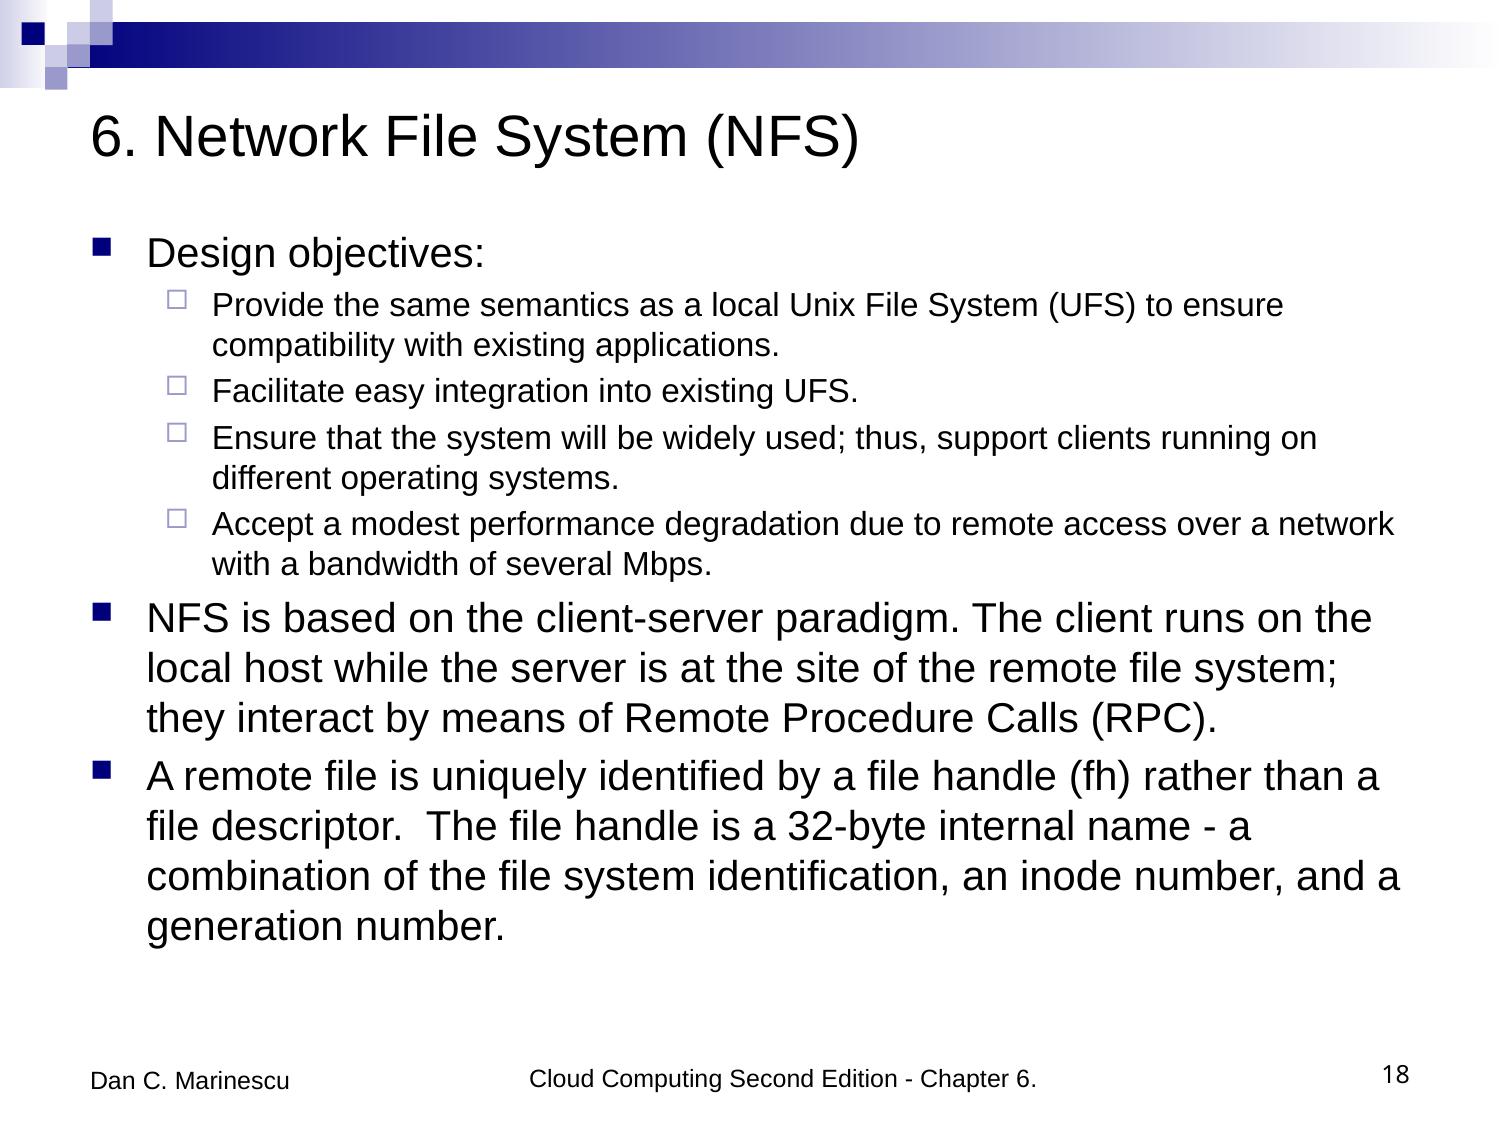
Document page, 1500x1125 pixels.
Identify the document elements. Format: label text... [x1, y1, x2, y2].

list Design objectives: Provide the same semantics as a local Unix File System (UFS) to ensure compatibility with existing applications. Facilitate easy integration into existing UFS. Ensure that the system will be widely used; thus, support clients running on different operating systems. Accept a modest performance degradation due to remote access over a network with a bandwidth of several Mbps. NFS is based on the client-server paradigm. The client runs on the local host while the server is at the site of the remote file system; they interact by means of Remote Procedure Calls (RPC). A remote file is uniquely identified by a file handle (fh) rather than a file descriptor. The file handle is a 32-byte internal name - a combination of the file system identification, an inode number, and a generation number. [74, 218, 1426, 1037]
footer Cloud Computing Second Edition - Chapter 6. [512, 1024, 1056, 1101]
slide_number Dan C. Marinescu [74, 1024, 426, 1103]
slide_number 18 [1074, 1024, 1426, 1101]
title 6. Network File System (NFS) [74, 74, 1426, 193]
